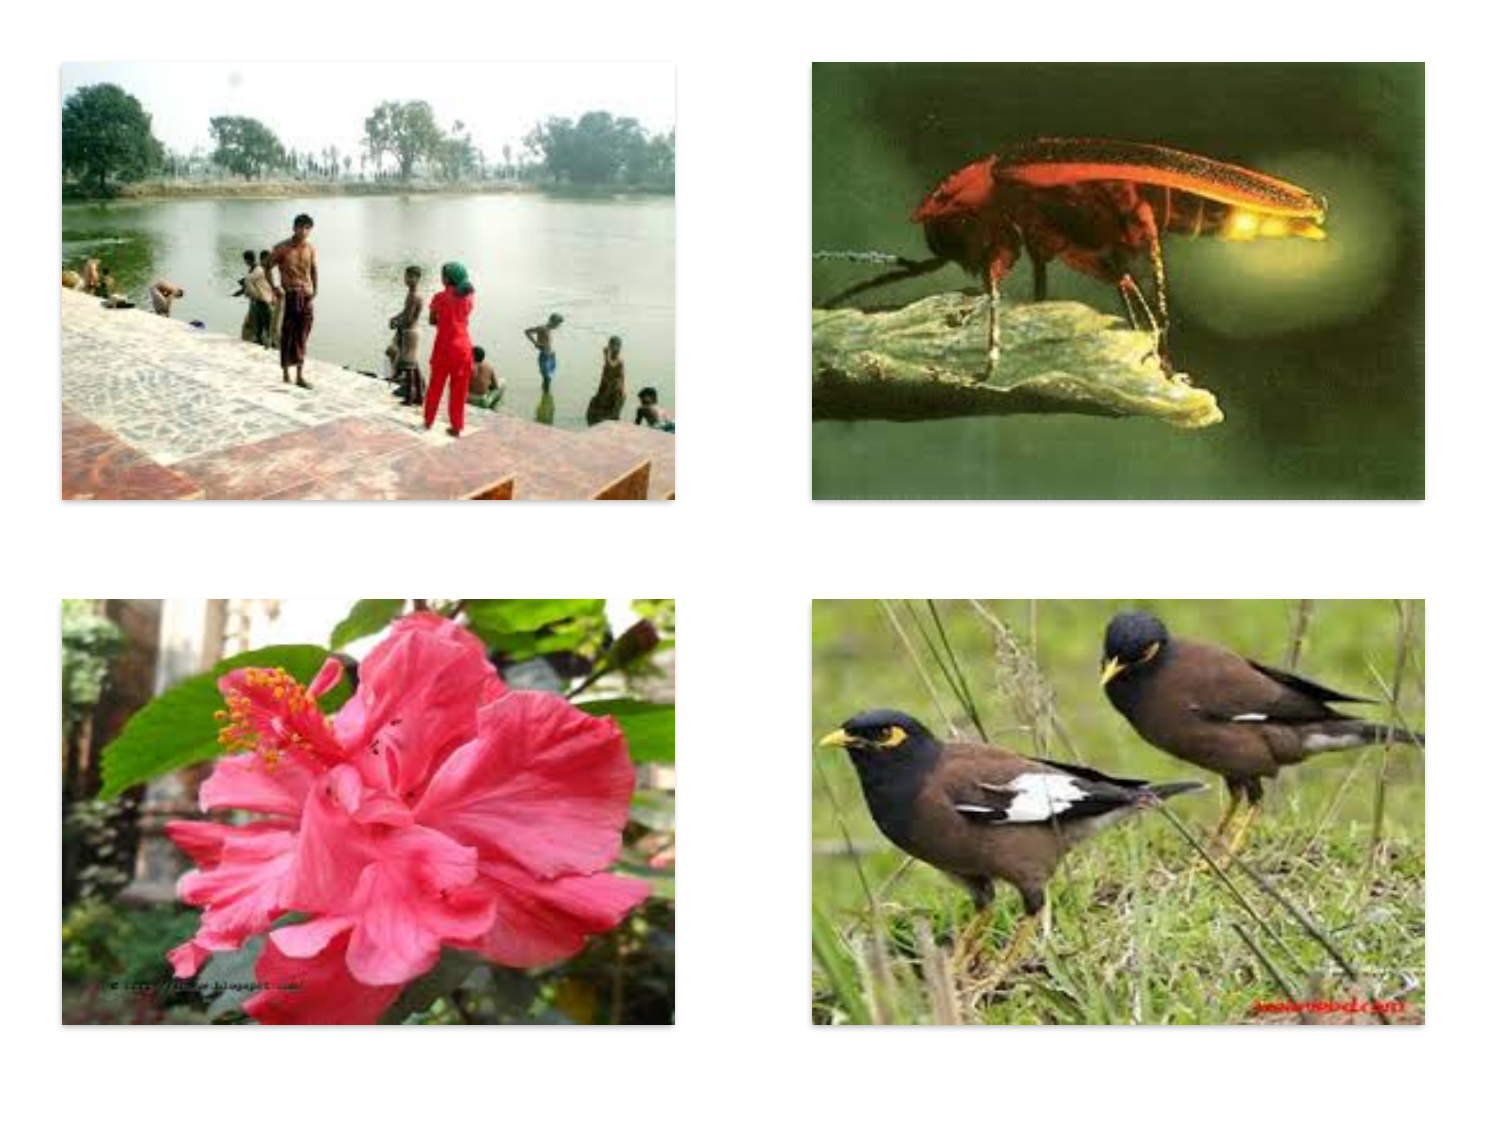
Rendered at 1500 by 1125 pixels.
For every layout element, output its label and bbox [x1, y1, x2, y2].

picture [62, 599, 676, 1026]
picture [62, 62, 676, 501]
picture [812, 599, 1426, 1026]
picture [812, 62, 1426, 501]
